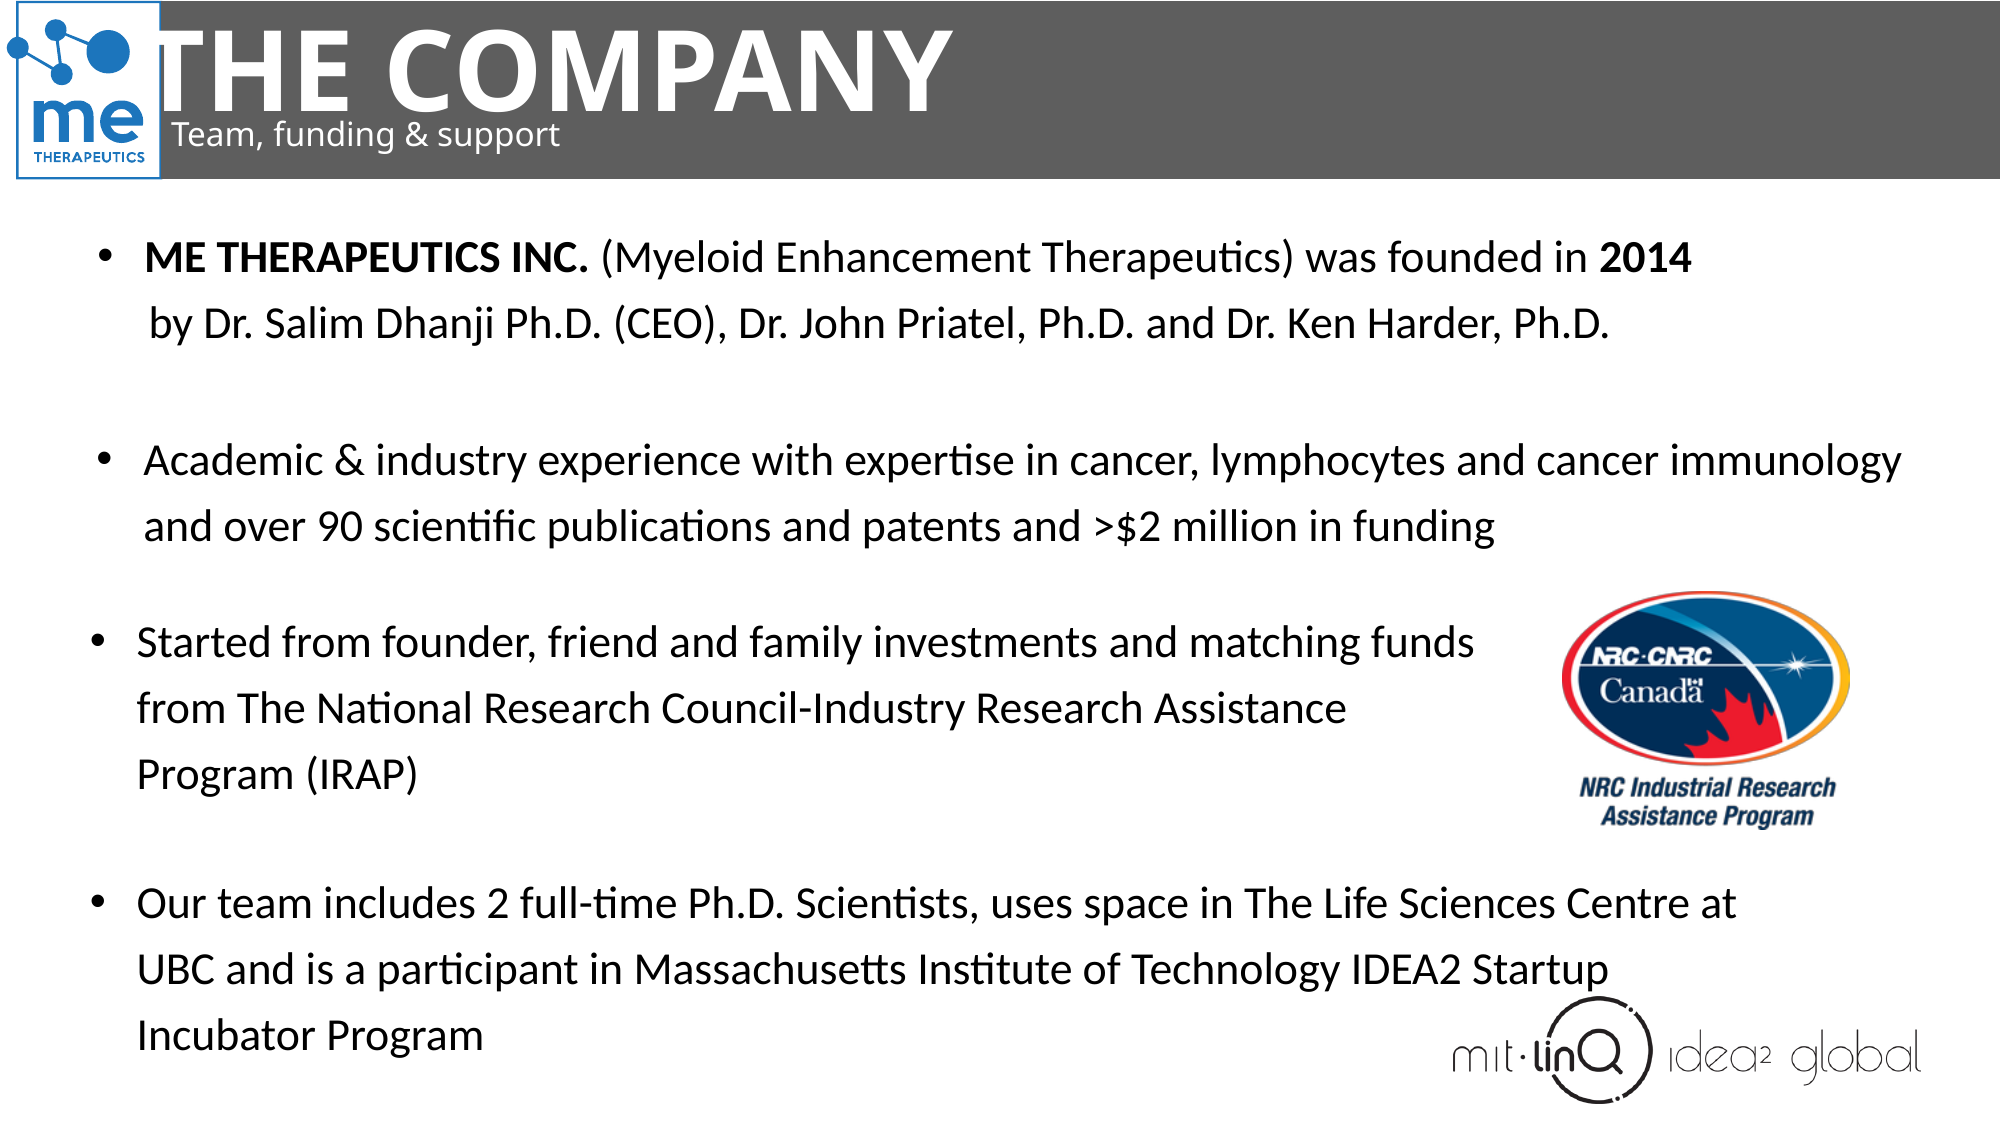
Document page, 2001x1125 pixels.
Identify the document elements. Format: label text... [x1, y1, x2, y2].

text_box Academic & industry experience with expertise in cancer, lymphocytes and cancer immunology and over 90 scientific publications and patents and >$2 million in funding [6, 411, 1953, 559]
text_box THE COMPANY [163, 17, 969, 141]
text_box ME THERAPEUTICS INC. (Myeloid Enhancement Therapeutics) was founded in 2014 by Dr. Salim Dhanji Ph.D. (CEO), Dr. John Priatel, Ph.D. and Dr. Ken Harder, Ph.D. [7, 208, 1921, 356]
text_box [0, 512, 1921, 1104]
text_box [163, 1, 2000, 179]
text_box Team, funding & support [163, 113, 576, 160]
picture [6, 0, 163, 180]
